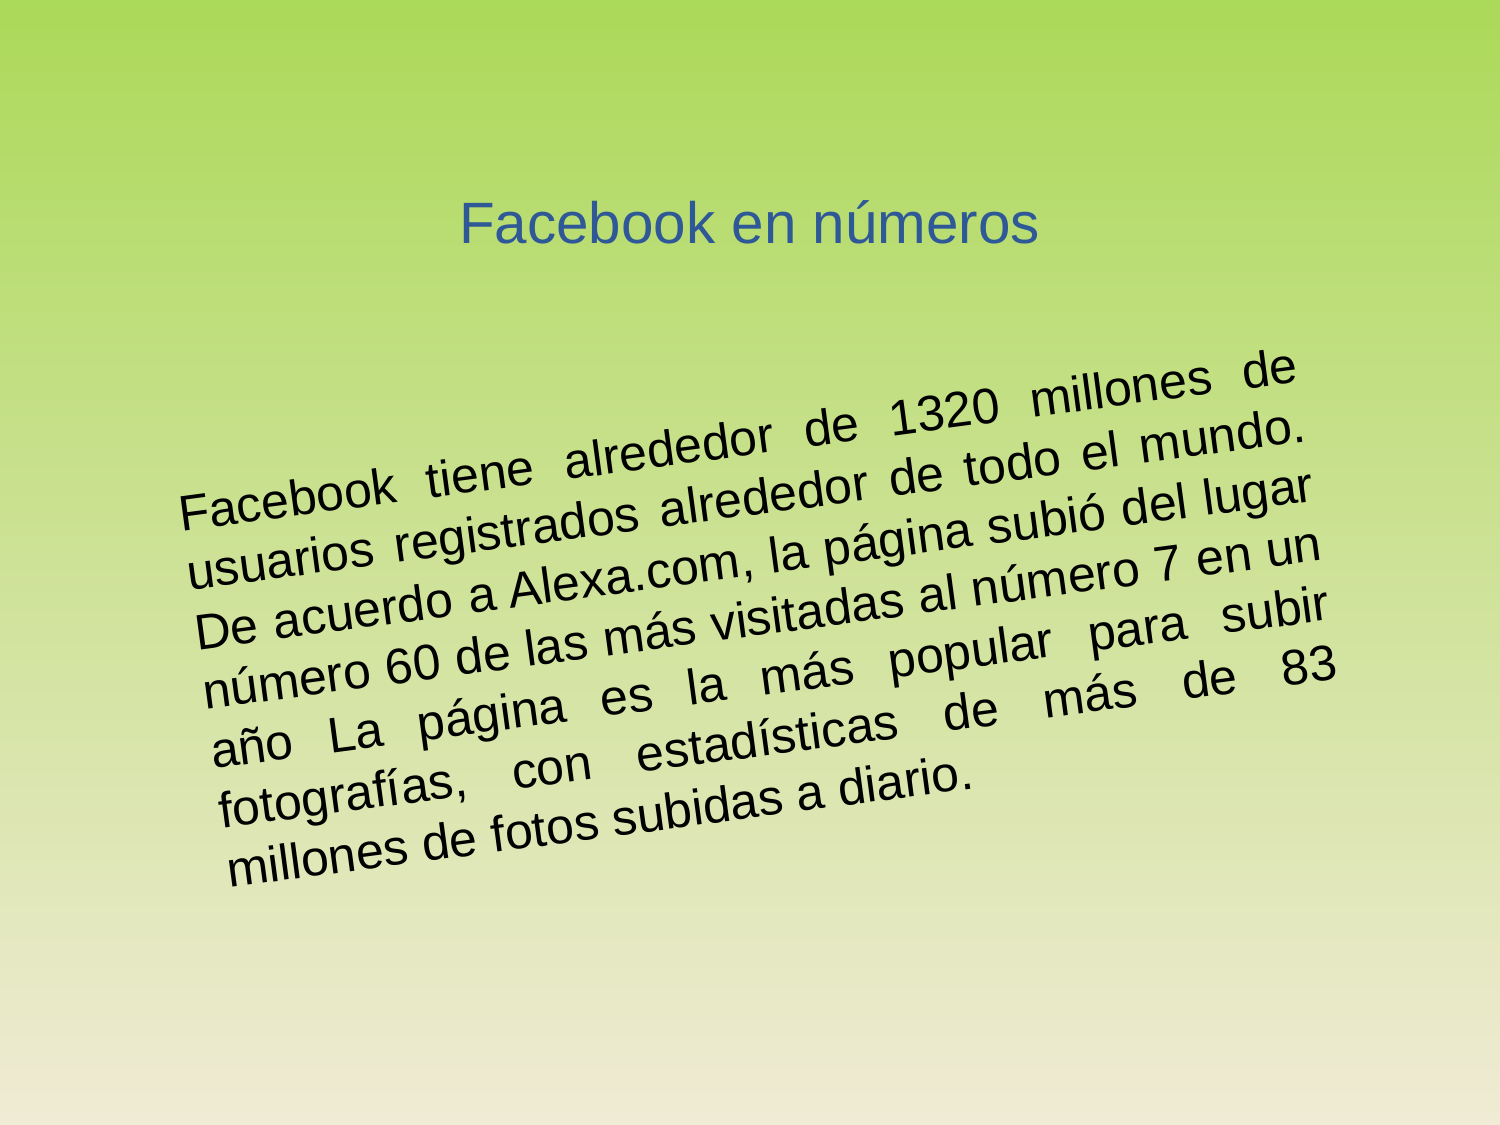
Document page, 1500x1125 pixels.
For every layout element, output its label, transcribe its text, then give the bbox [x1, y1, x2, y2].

text_box Facebook tiene alrededor de 1320 millones de usuarios registrados alrededor de todo el mundo. De acuerdo a Alexa.com, la página subió del lugar número 60 de las más visitadas al número 7 en un año La página es la más popular para subir fotografías, con estadísticas de más de 83 millones de fotos subidas a diario. [158, 322, 1365, 907]
title Facebook en números [75, 0, 1425, 263]
